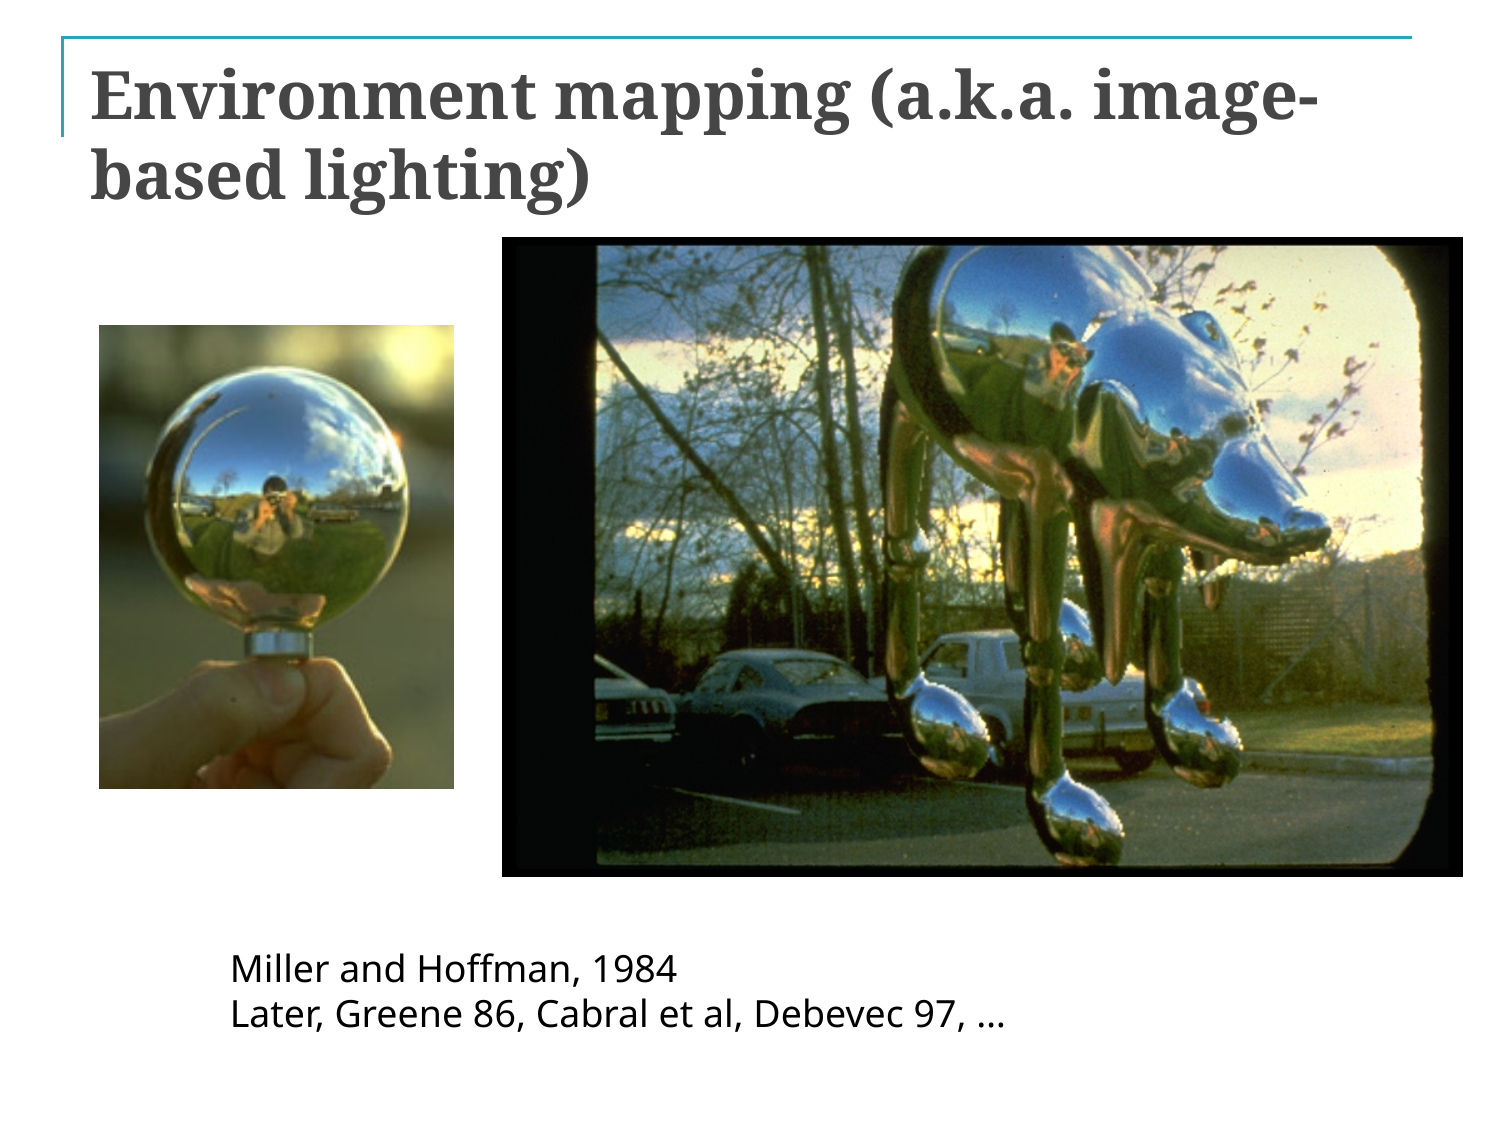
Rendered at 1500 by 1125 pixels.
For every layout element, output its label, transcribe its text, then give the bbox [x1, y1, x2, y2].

text_box Miller and Hoffman, 1984 Later, Greene 86, Cabral et al, Debevec 97, … [215, 937, 1022, 1043]
picture [502, 237, 1463, 878]
picture [99, 325, 454, 789]
title Environment mapping (a.k.a. image-based lighting) [74, 45, 1426, 233]
